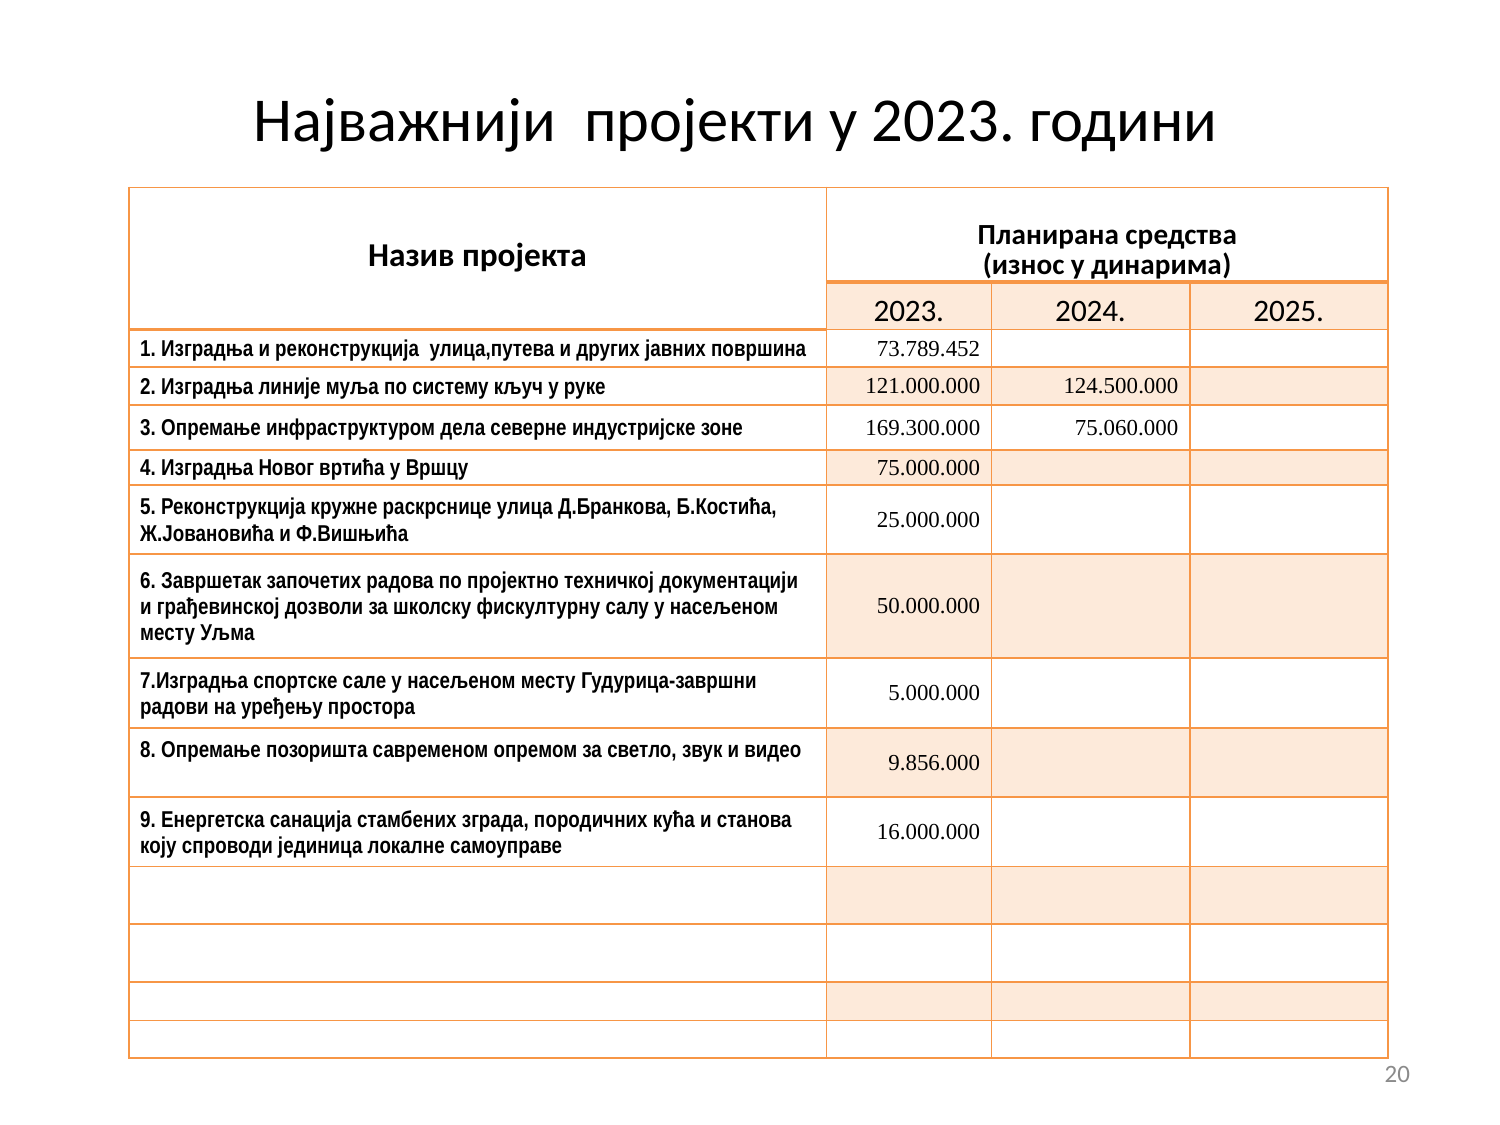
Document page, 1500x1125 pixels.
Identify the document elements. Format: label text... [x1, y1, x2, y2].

table_cell 5. Реконструкција кружне раскрснице улица Д.Бранкова, Б.Костића, Ж.Јовановића и Ф.Вишњића [130, 486, 826, 553]
table_cell [1191, 330, 1387, 366]
table_cell [1191, 451, 1387, 484]
table_cell 3. Опремање инфраструктуром дела северне индустријске зоне [130, 406, 826, 449]
table_cell [827, 925, 991, 981]
table_cell [827, 1021, 991, 1057]
table_cell [1191, 729, 1387, 796]
table_cell [130, 983, 826, 1020]
table_cell 1. Изградња и реконструкција улица,путева и других јавних површина [130, 331, 826, 366]
table_cell 8. Опремање позоришта савременом опремом за светло, звук и видео [130, 729, 826, 796]
table_cell 2025. [1191, 284, 1387, 329]
table_cell [992, 925, 1189, 981]
table_cell [992, 1021, 1189, 1057]
table_cell 50.000.000 [827, 555, 991, 657]
table_cell 6. Завршетак започетих радова по пројектно техничкој документацији и грађевинској дозволи за школску фискултурну салу у насељеном месту Уљма [130, 555, 826, 657]
table_cell [1191, 798, 1387, 866]
table_cell 25.000.000 [827, 486, 991, 553]
table_cell 2023. [827, 284, 991, 329]
table_header Назив пројекта [130, 189, 826, 328]
table_header Планирана средства (износ у динарима) [827, 189, 1387, 280]
table_cell [1191, 555, 1387, 657]
table_cell [992, 729, 1189, 796]
title Најважнији пројекти у 2023. години [75, 45, 1425, 189]
table_cell 73.789.452 [827, 330, 991, 366]
table_cell [992, 330, 1189, 366]
table_cell [1191, 925, 1387, 981]
table_cell 124.500.000 [992, 368, 1189, 404]
table_cell 75.000.000 [827, 451, 991, 484]
table_cell [992, 798, 1189, 866]
table_cell [992, 555, 1189, 657]
table_cell [992, 451, 1189, 484]
table_cell 9.856.000 [827, 729, 991, 796]
table_cell [992, 486, 1189, 553]
table_cell [1191, 659, 1387, 727]
table_cell [130, 1021, 826, 1057]
table_cell 169.300.000 [827, 406, 991, 449]
table_cell 16.000.000 [827, 798, 991, 866]
table_cell 7.Изградња спортске сале у насељеном месту Гудурица-завршни радови на уређењу простора [130, 659, 826, 727]
table_cell [992, 983, 1189, 1020]
table_cell [1191, 406, 1387, 449]
table_cell [1191, 983, 1387, 1020]
table_cell 9. Енергетска санација стамбених зграда, породичних кућа и станова коју спроводи јединица локалне самоуправе [130, 798, 826, 866]
table_cell [827, 867, 991, 923]
table_cell [1191, 368, 1387, 404]
table_cell 75.060.000 [992, 406, 1189, 449]
table_cell [1191, 486, 1387, 553]
table_cell [130, 867, 826, 923]
table_cell 121.000.000 [827, 368, 991, 404]
table_cell 2024. [992, 284, 1189, 329]
table_cell [992, 659, 1189, 727]
table_cell 4. Изградња Новог вртића у Вршцу [130, 451, 826, 484]
slide_number 20 [1074, 1042, 1425, 1103]
table_cell [1191, 867, 1387, 923]
table_cell [1191, 1021, 1387, 1042]
table_cell 2. Изградња линије муља по систему кључ у руке [130, 368, 826, 404]
table_cell [827, 983, 991, 1020]
table_cell 5.000.000 [827, 659, 991, 727]
table_cell [992, 867, 1189, 923]
table_cell [130, 925, 826, 981]
